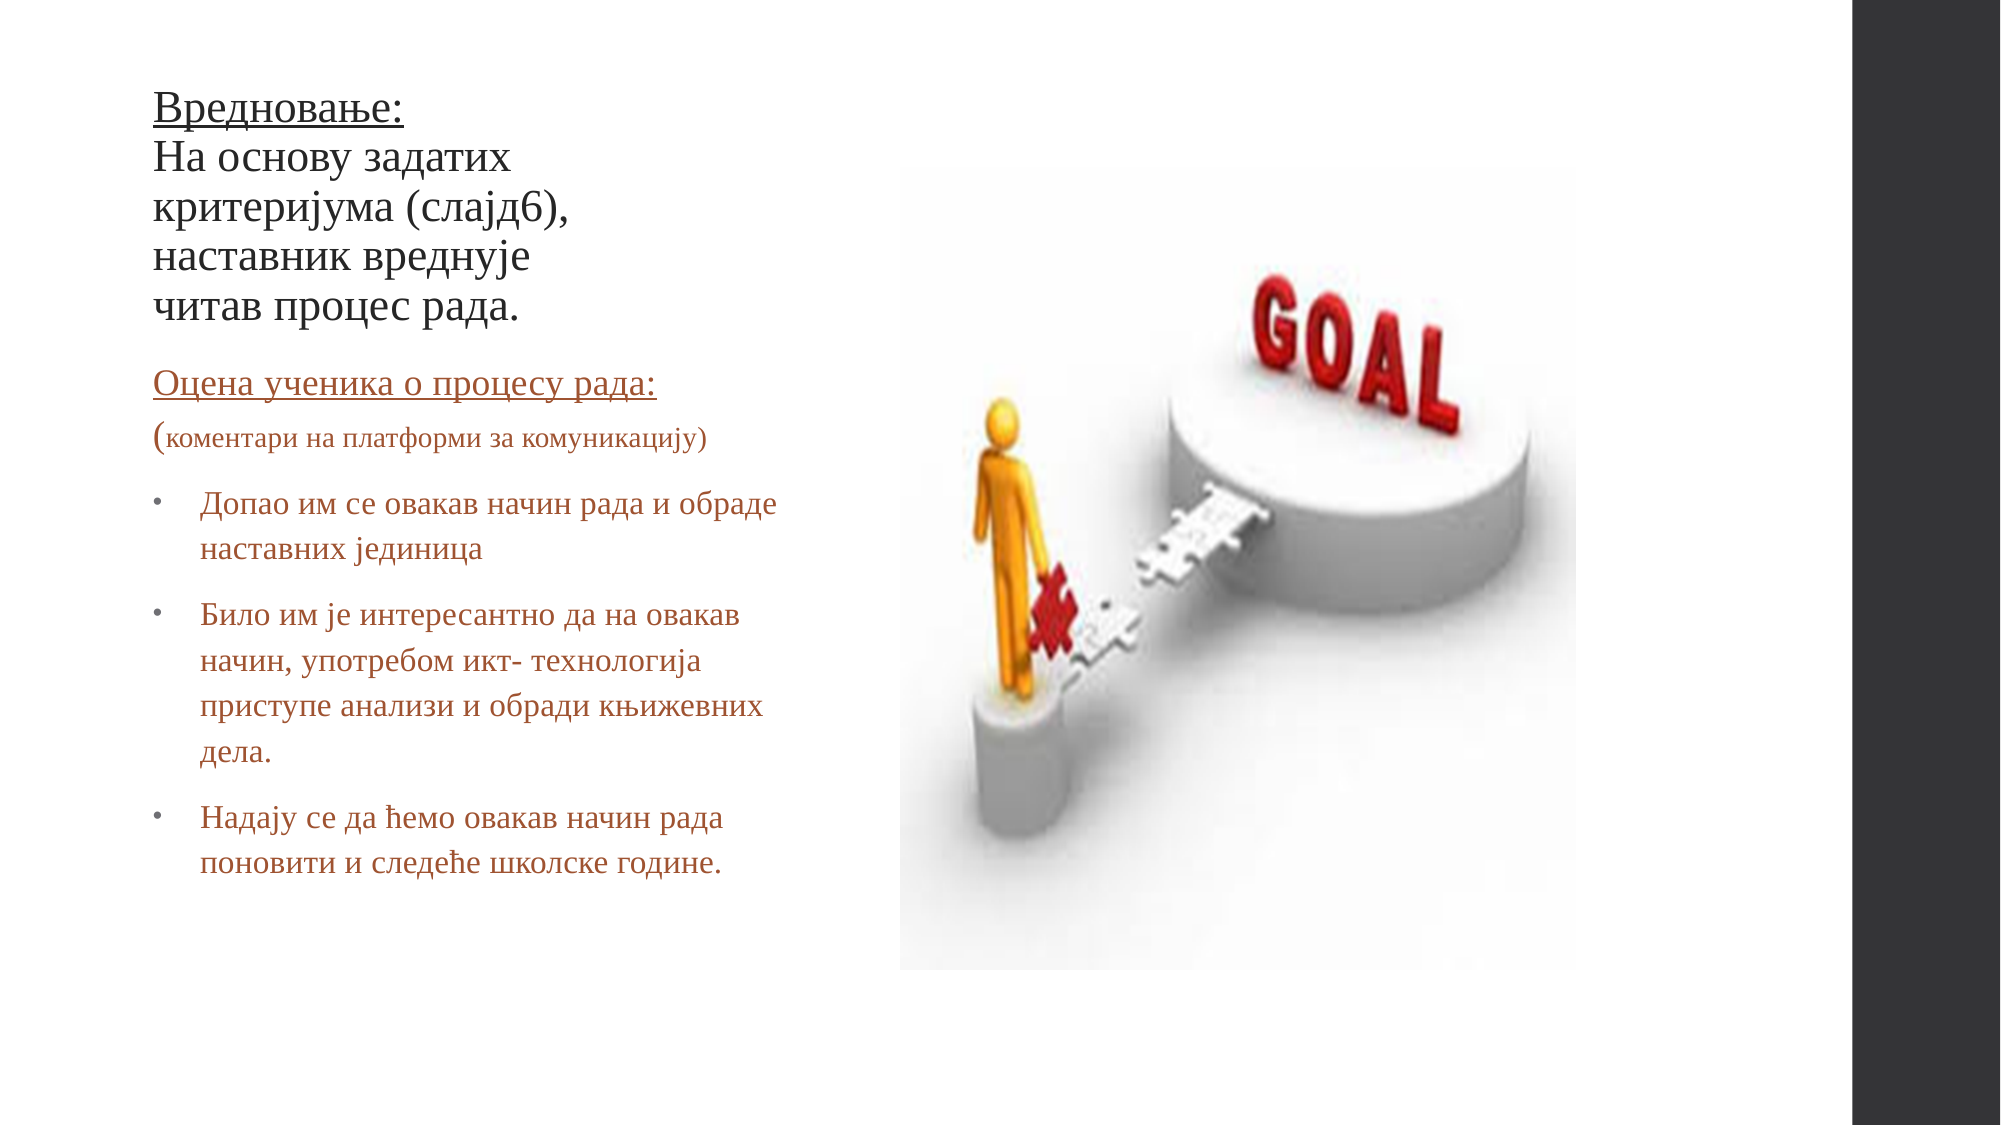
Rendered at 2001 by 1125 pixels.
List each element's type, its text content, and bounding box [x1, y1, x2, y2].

title Вредновање: На основу задатих критеријума (слајд6), наставник вреднује читав процес рада. [138, 75, 663, 338]
list Оцена ученика о процесу рада: (коментари на платформи за комуникацију) Допао им се овакав начин рада и обраде наставних јединица Било им је интересантно да на овакав начин, употребом икт- технологија приступе анализи и обради књижевних дела. Надају се да ћемо овакав начин рада поновити и следеће школске године. [138, 344, 806, 970]
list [899, 166, 1576, 970]
